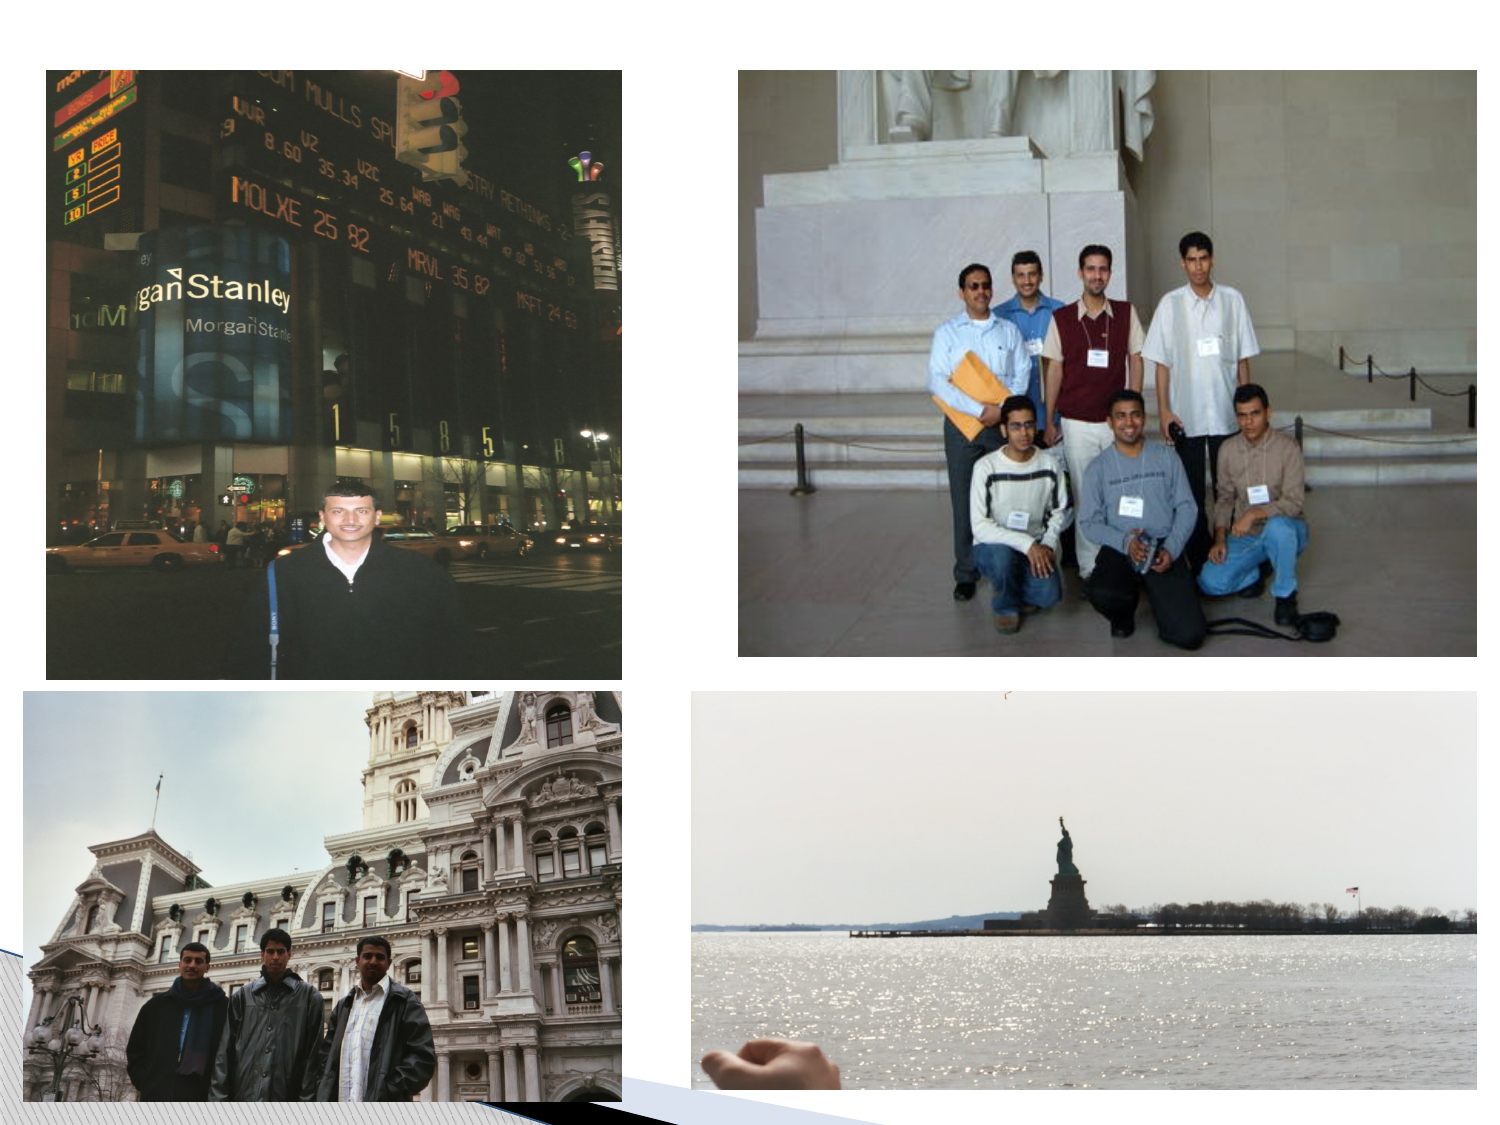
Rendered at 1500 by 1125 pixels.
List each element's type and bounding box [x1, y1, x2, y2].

picture [23, 691, 622, 1102]
picture [691, 70, 1477, 1091]
picture [46, 70, 622, 680]
